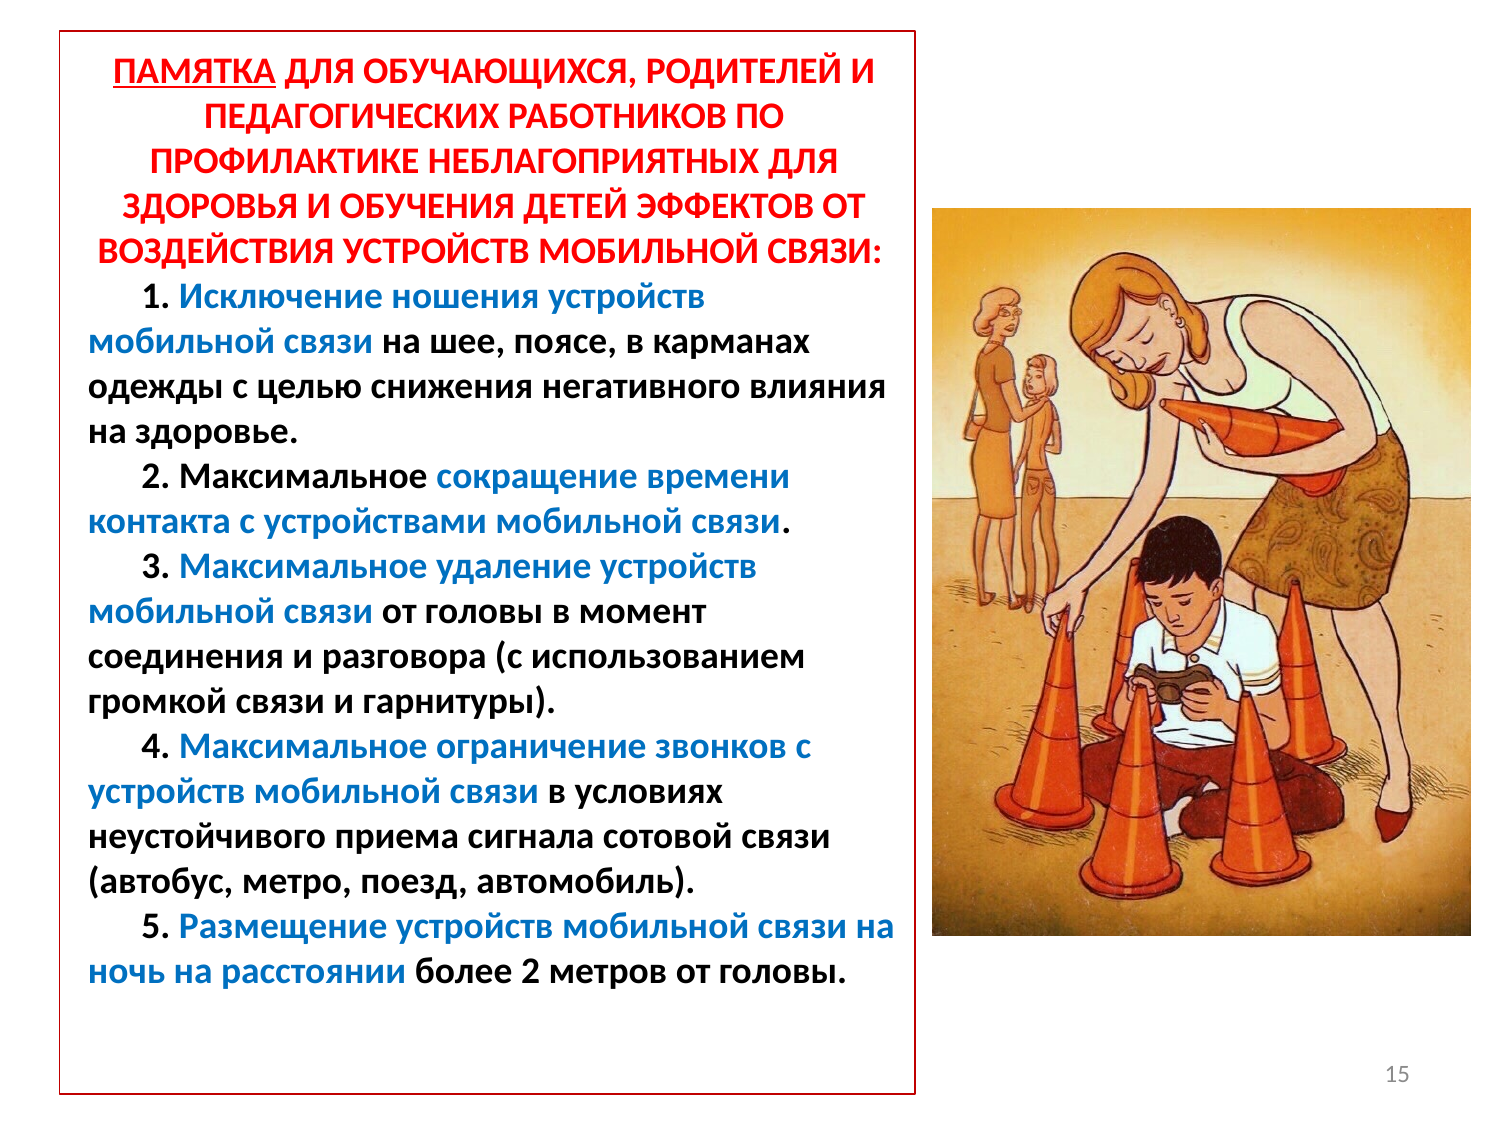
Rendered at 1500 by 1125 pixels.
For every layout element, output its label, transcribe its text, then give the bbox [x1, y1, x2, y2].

text_box ПАМЯТКА ДЛЯ ОБУЧАЮЩИХСЯ, РОДИТЕЛЕЙ И ПЕДАГОГИЧЕСКИХ РАБОТНИКОВ ПО ПРОФИЛАКТИКЕ НЕБЛАГОПРИЯТНЫХ ДЛЯ ЗДОРОВЬЯ И ОБУЧЕНИЯ ДЕТЕЙ ЭФФЕКТОВ ОТ ВОЗДЕЙСТВИЯ УСТРОЙСТВ МОБИЛЬНОЙ СВЯЗИ: 1. Исключение ношения устройств мобильной связи на шее, поясе, в карманах одежды с целью снижения негативного влияния на здоровье. 2. Максимальное сокращение времени контакта с устройствами мобильной связи. 3. Максимальное удаление устройств мобильной связи от головы в момент соединения и разговора (с использованием громкой связи и гарнитуры). 4. Максимальное ограничение звонков с устройств мобильной связи в условиях неустойчивого приема сигнала сотовой связи (автобус, метро, поезд, автомобиль). 5. Размещение устройств мобильной связи на ночь на расстоянии более 2 метров от головы. [58, 29, 917, 1096]
picture [932, 207, 1471, 937]
text_box <номер> [1074, 1042, 1425, 1103]
